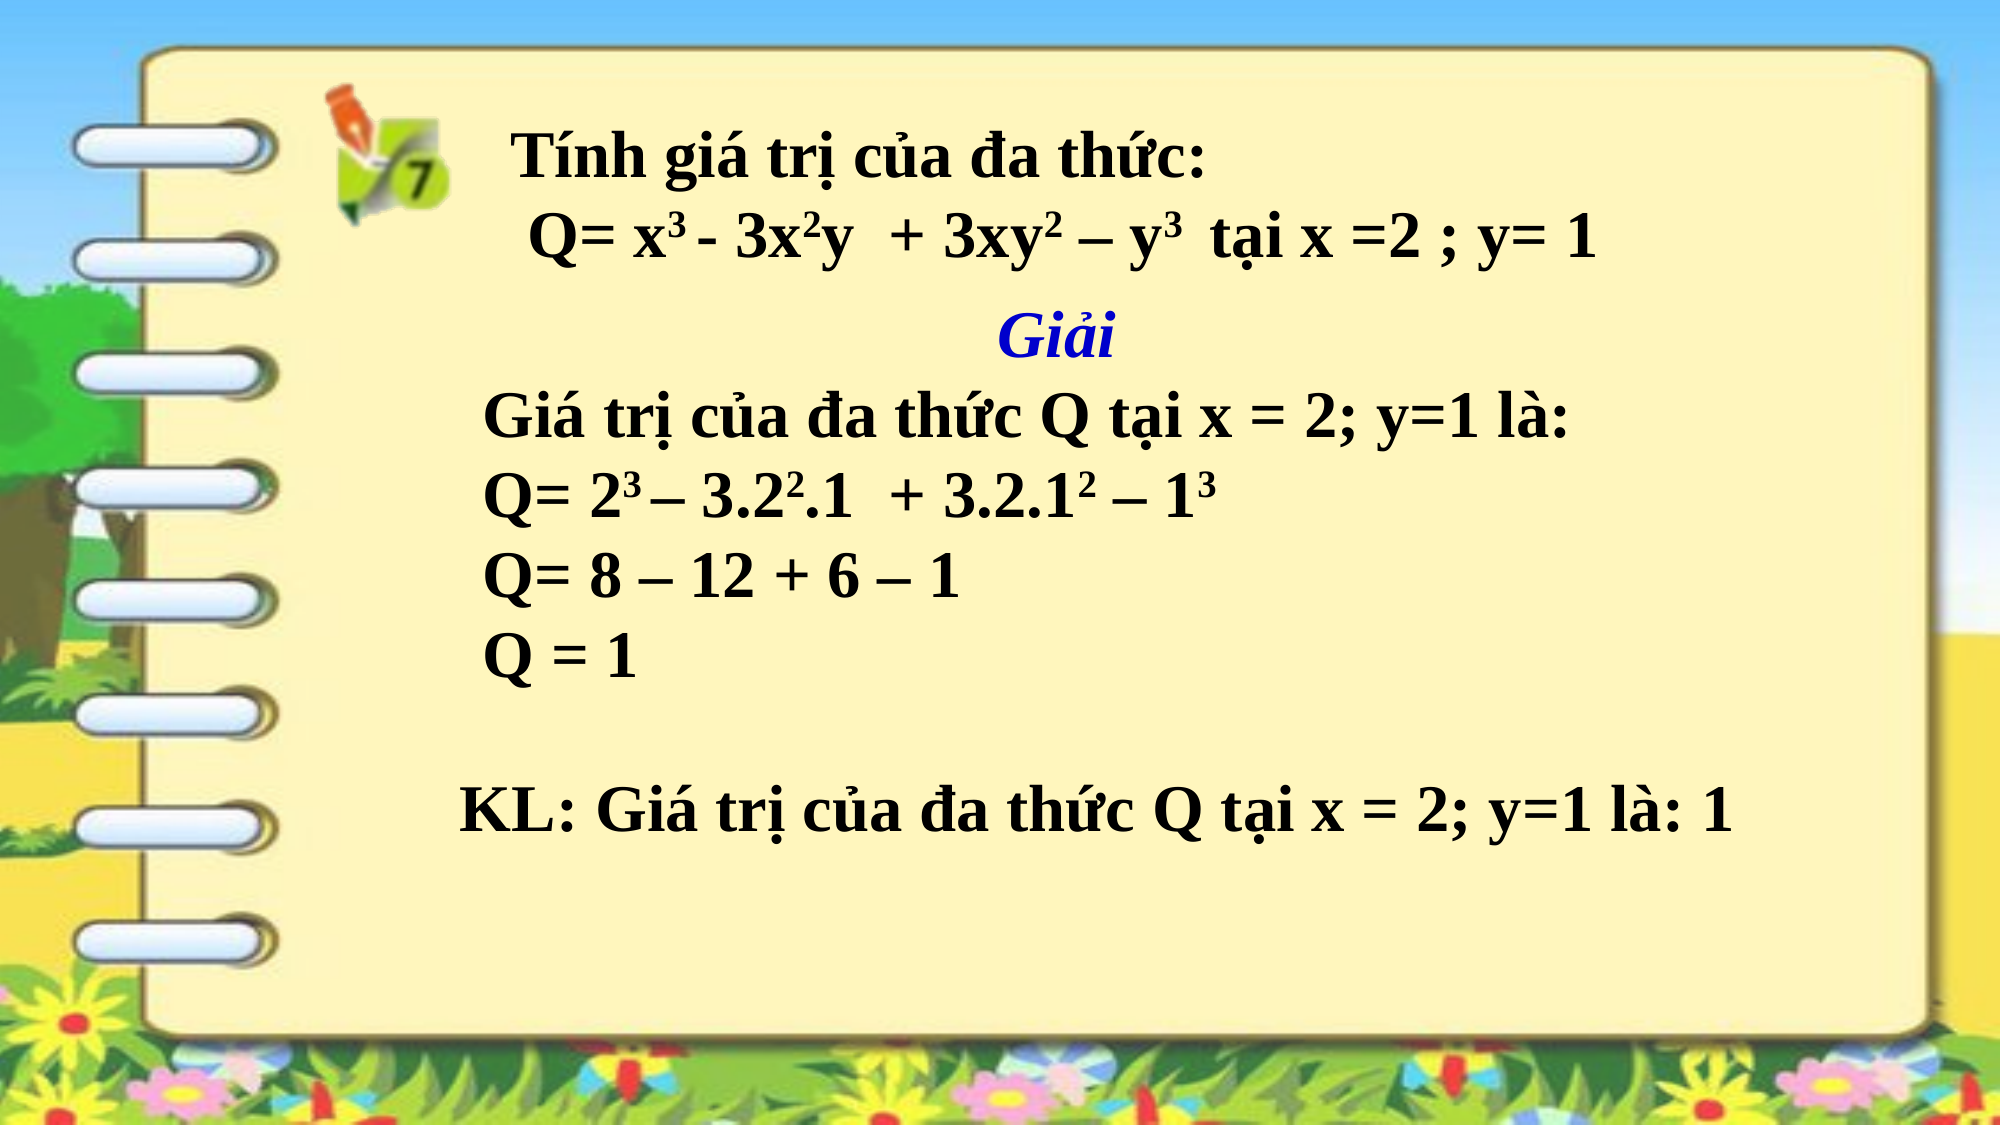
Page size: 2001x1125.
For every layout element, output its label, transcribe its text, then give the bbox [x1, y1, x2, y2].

text_box Tính giá trị của đa thức: Q= x3 - 3x2y + 3xy2 – y3 tại x =2 ; y= 1 [495, 103, 1641, 279]
text_box Giá trị của đa thức Q tại x = 2; y=1 là: Q= 23 – 3.22.1 + 3.2.12 – 13 Q= 8 – 12 + 6 – 1 Q = 1 [467, 363, 1613, 698]
text_box 4.Cộng, trừ đơn thức đồng dạng [0, 0, 2000, 1125]
picture [310, 70, 467, 241]
text_box KL: Giá trị của đa thức Q tại x = 2; y=1 là: 1 [445, 757, 1813, 853]
text_box Giải [982, 283, 1239, 363]
